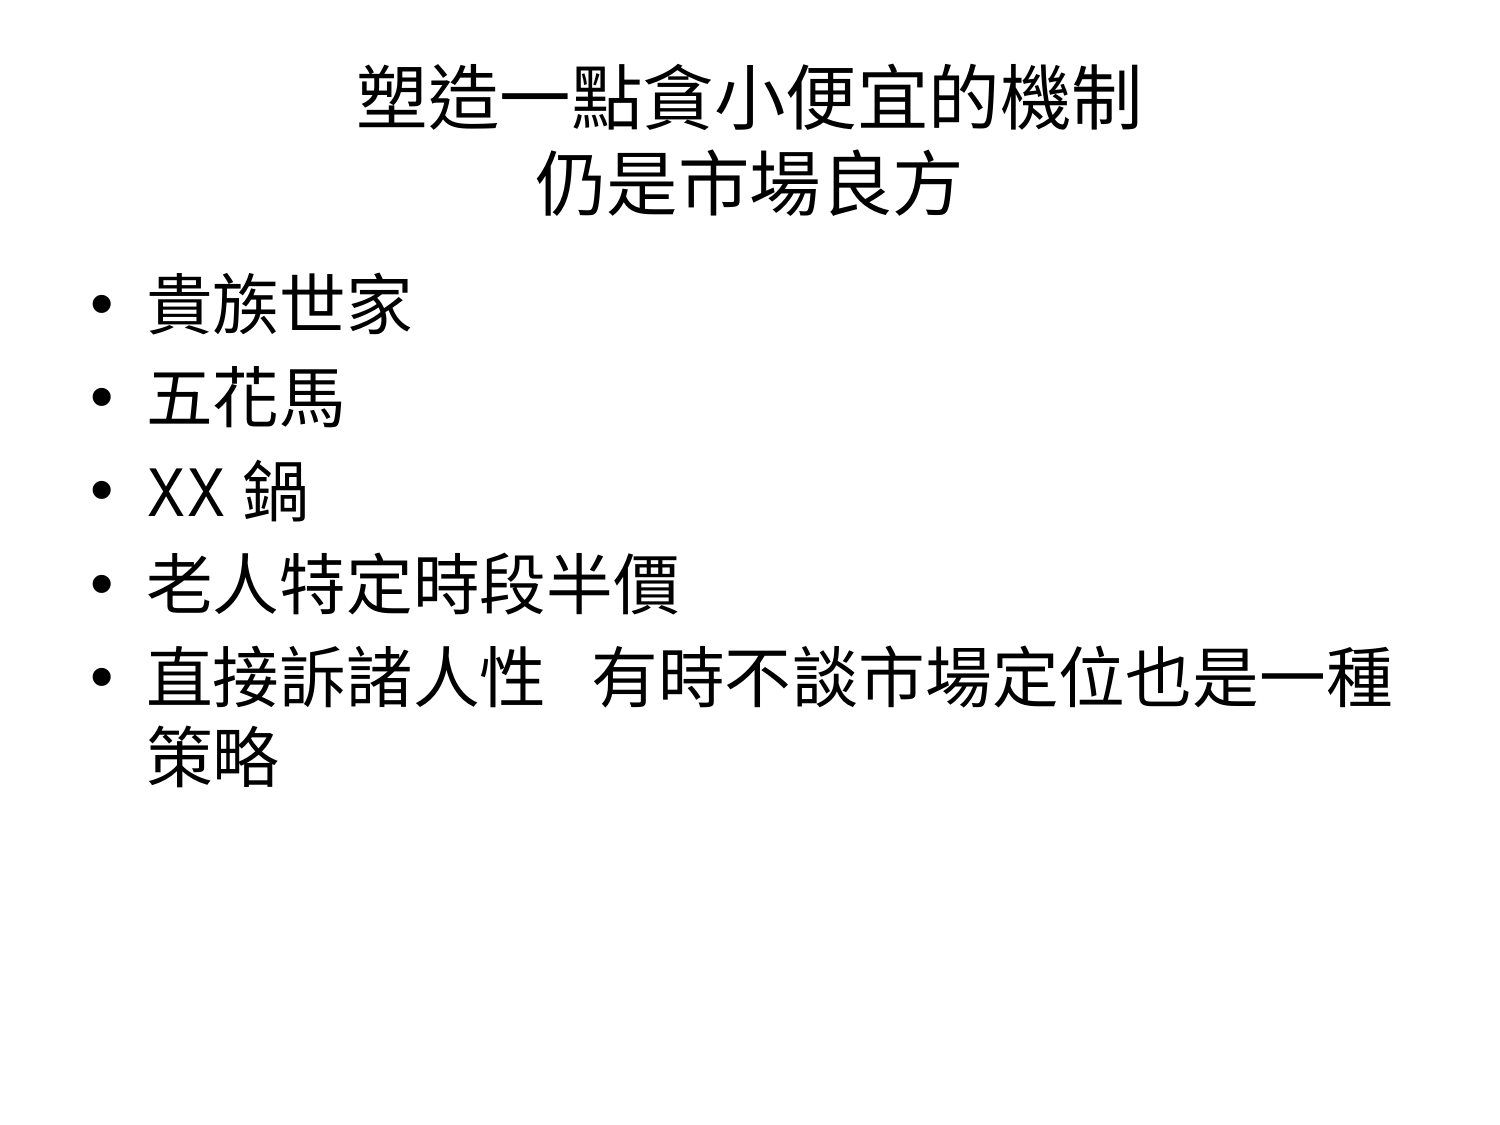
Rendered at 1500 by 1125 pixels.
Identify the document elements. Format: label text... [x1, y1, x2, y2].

list 貴族世家 五花馬 XX鍋 老人特定時段半價 直接訴諸人性 有時不談市場定位也是一種策略 [75, 255, 1436, 1005]
title 塑造一點貪小便宜的機制 仍是市場良方 [75, 45, 1425, 233]
